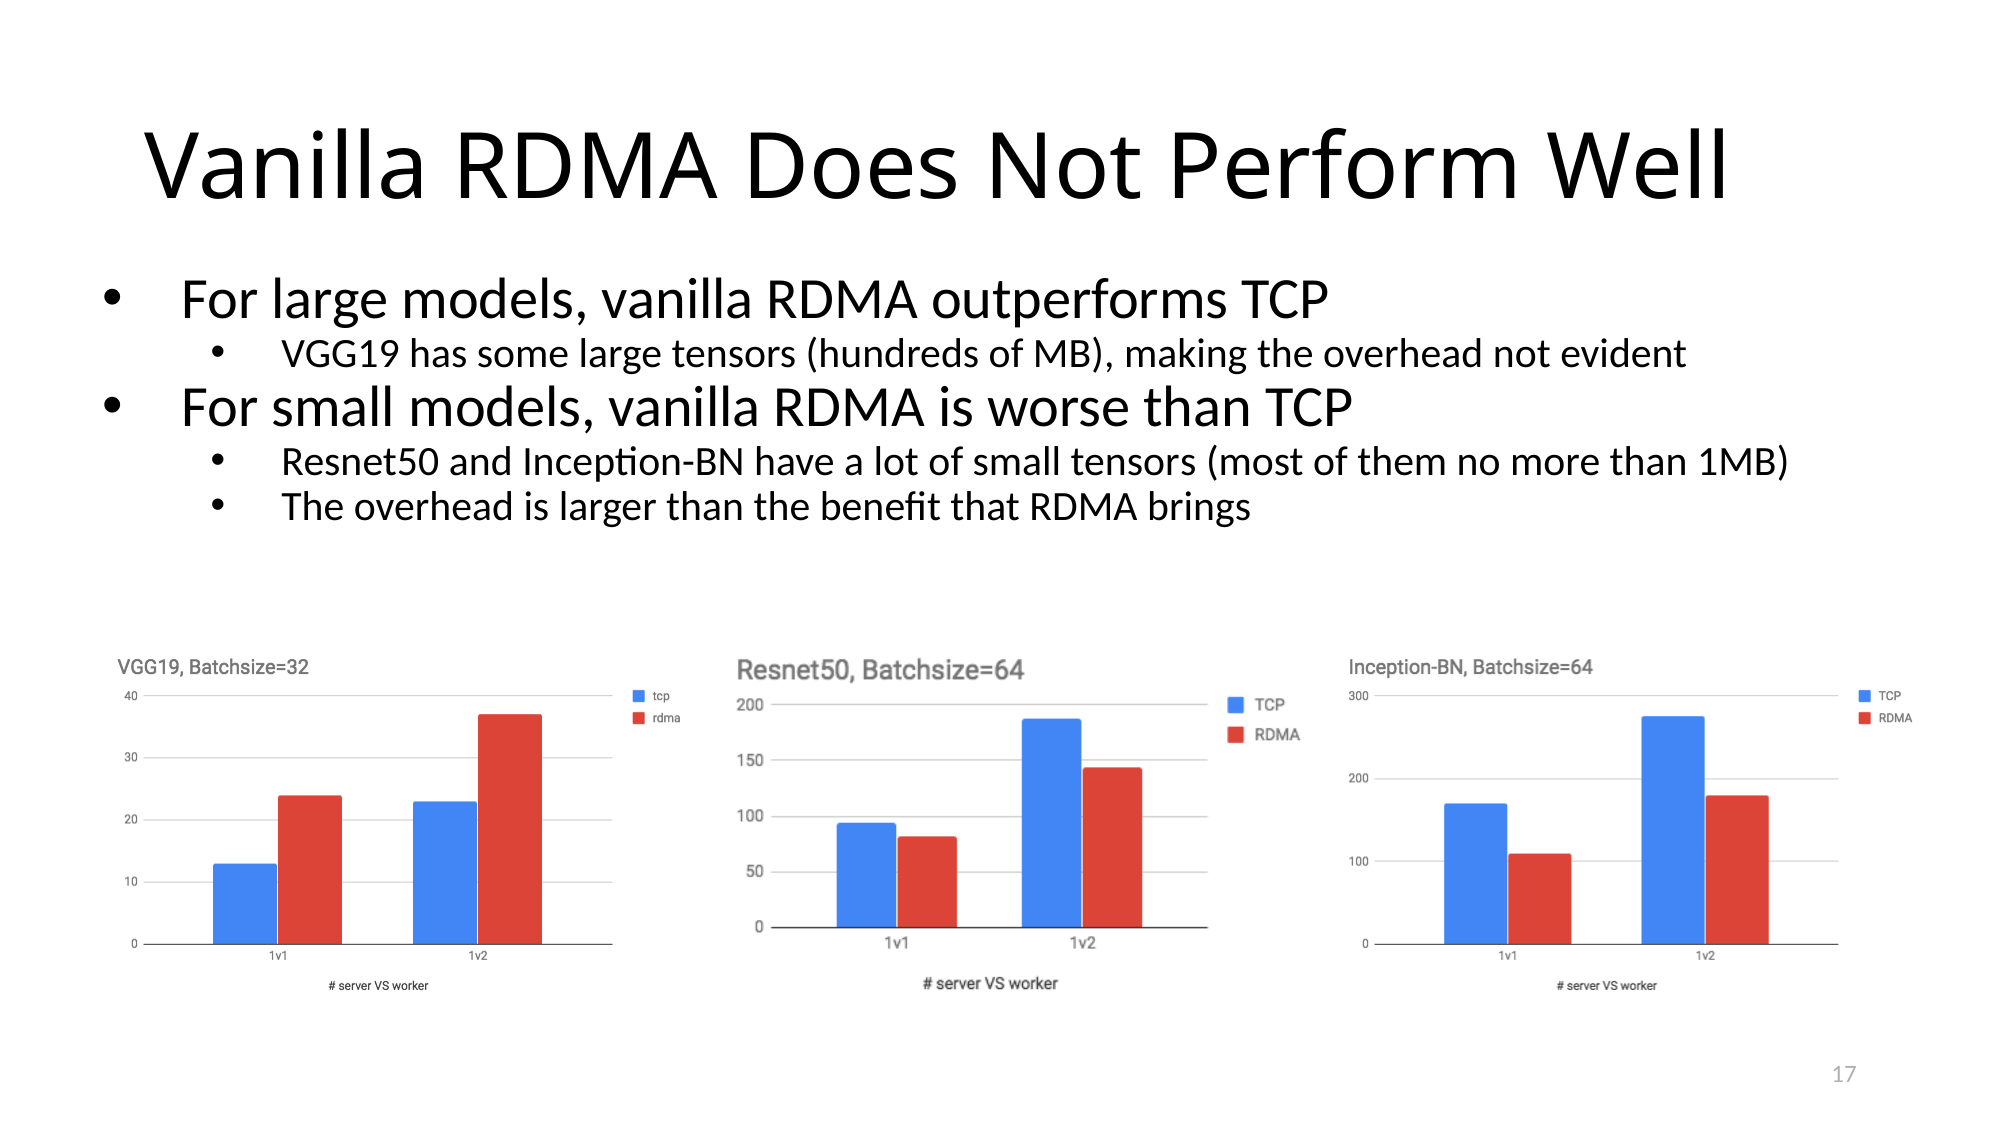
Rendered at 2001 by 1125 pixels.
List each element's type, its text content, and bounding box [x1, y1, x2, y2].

slide_number 17 [1816, 1049, 1863, 1096]
title Vanilla RDMA Does Not Perform Well [137, 59, 1863, 260]
picture [98, 639, 699, 1011]
list For large models, vanilla RDMA outperforms TCP VGG19 has some large tensors (hundreds of MB), making the overhead not evident For small models, vanilla RDMA is worse than TCP Resnet50 and Inception-BN have a lot of small tensors (most of them no more than 1MB) The overhead is larger than the benefit that RDMA brings [73, 260, 1956, 584]
picture [1330, 639, 1931, 1011]
picture [717, 639, 1318, 1011]
